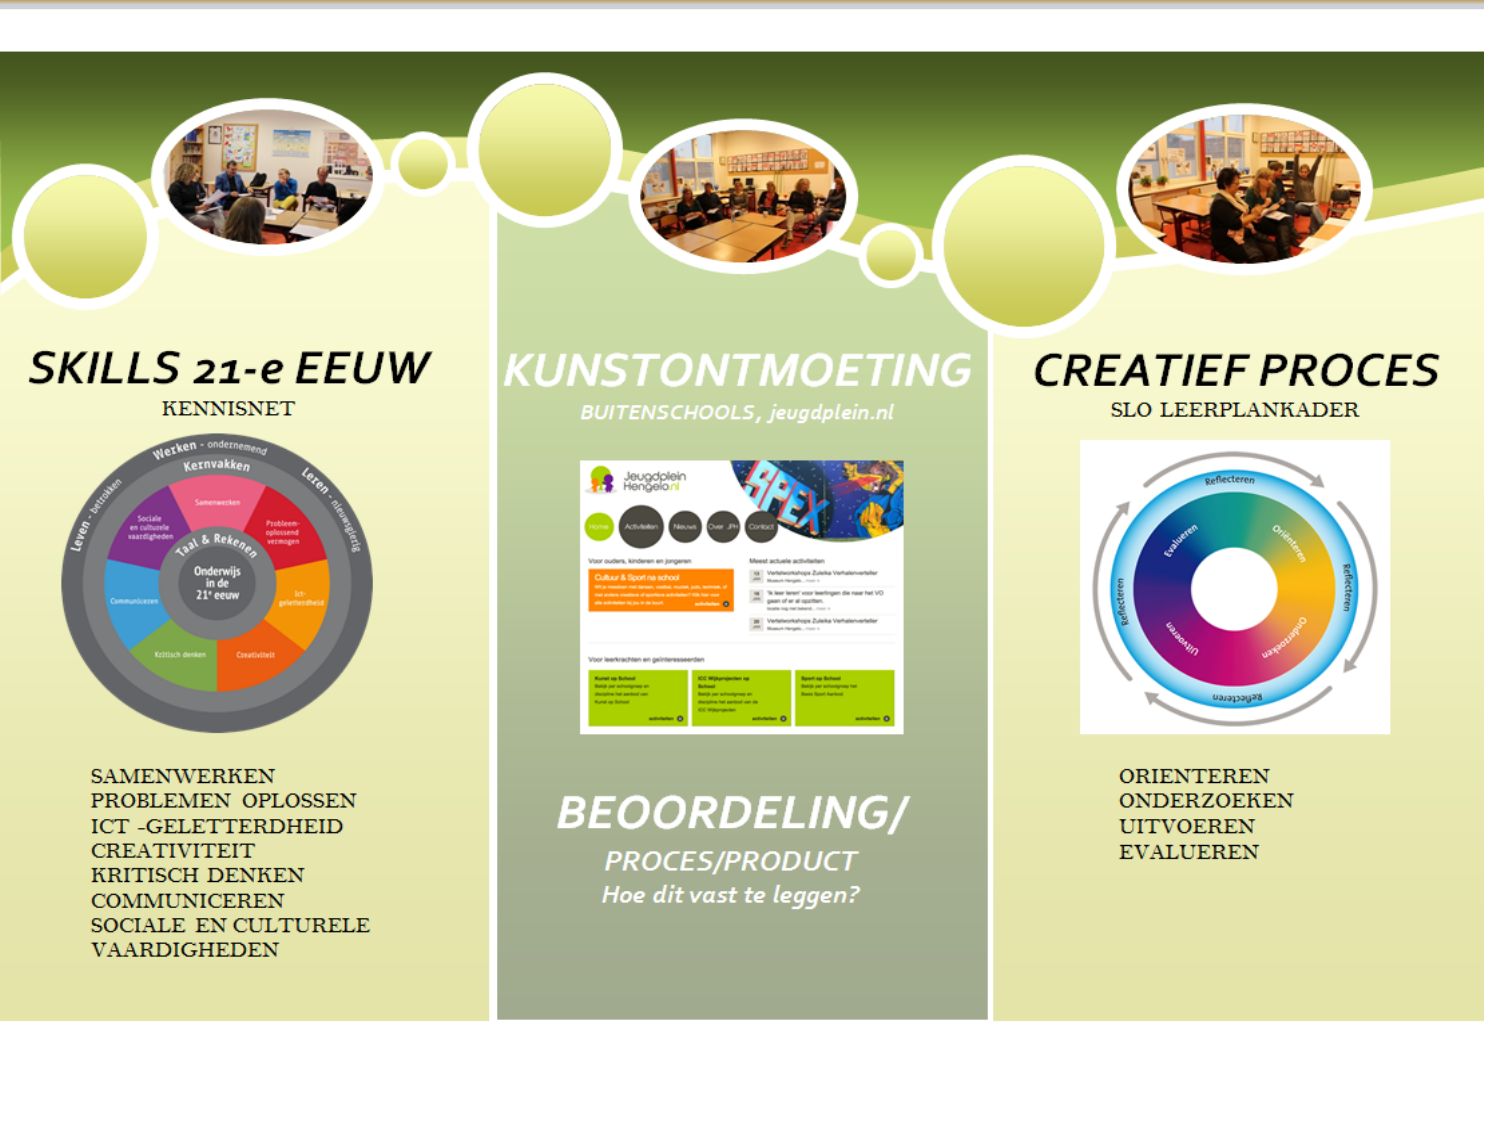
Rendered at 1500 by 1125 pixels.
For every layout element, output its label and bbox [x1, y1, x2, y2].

list [0, 0, 1484, 1088]
